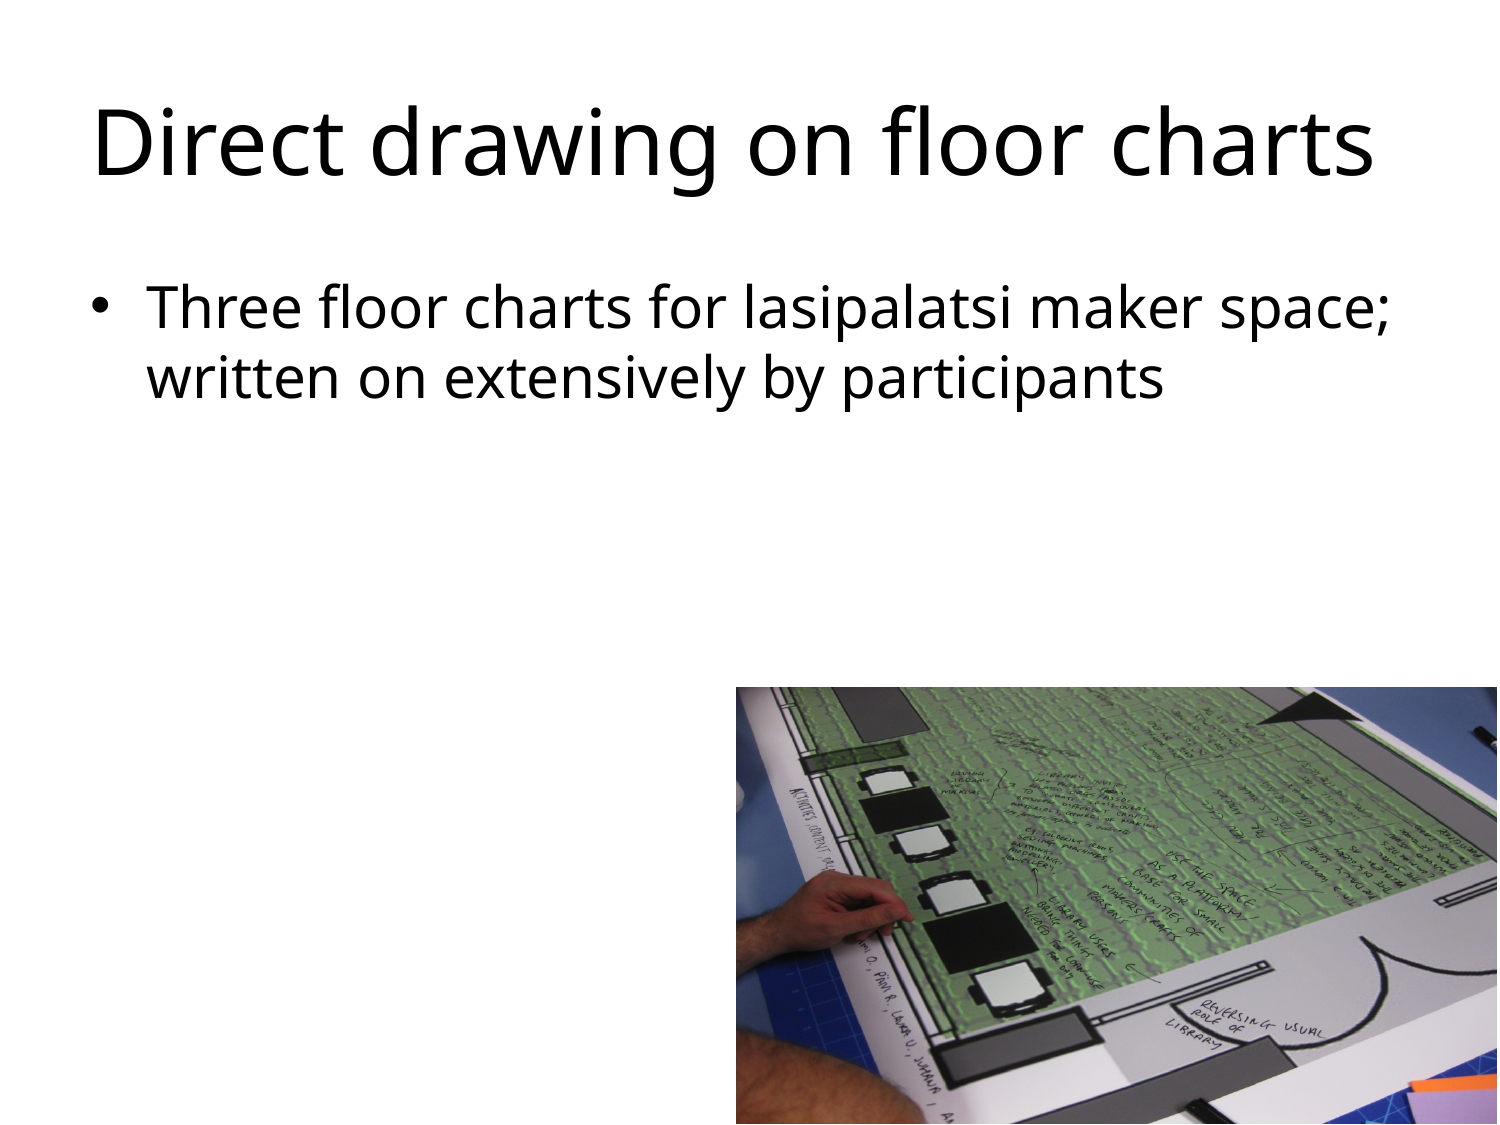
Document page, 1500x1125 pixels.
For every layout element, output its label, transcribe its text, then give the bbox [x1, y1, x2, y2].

list Three floor charts for lasipalatsi maker space; written on extensively by participants [75, 262, 1425, 663]
picture [736, 687, 1497, 1124]
title Direct drawing on floor charts [75, 45, 1425, 233]
